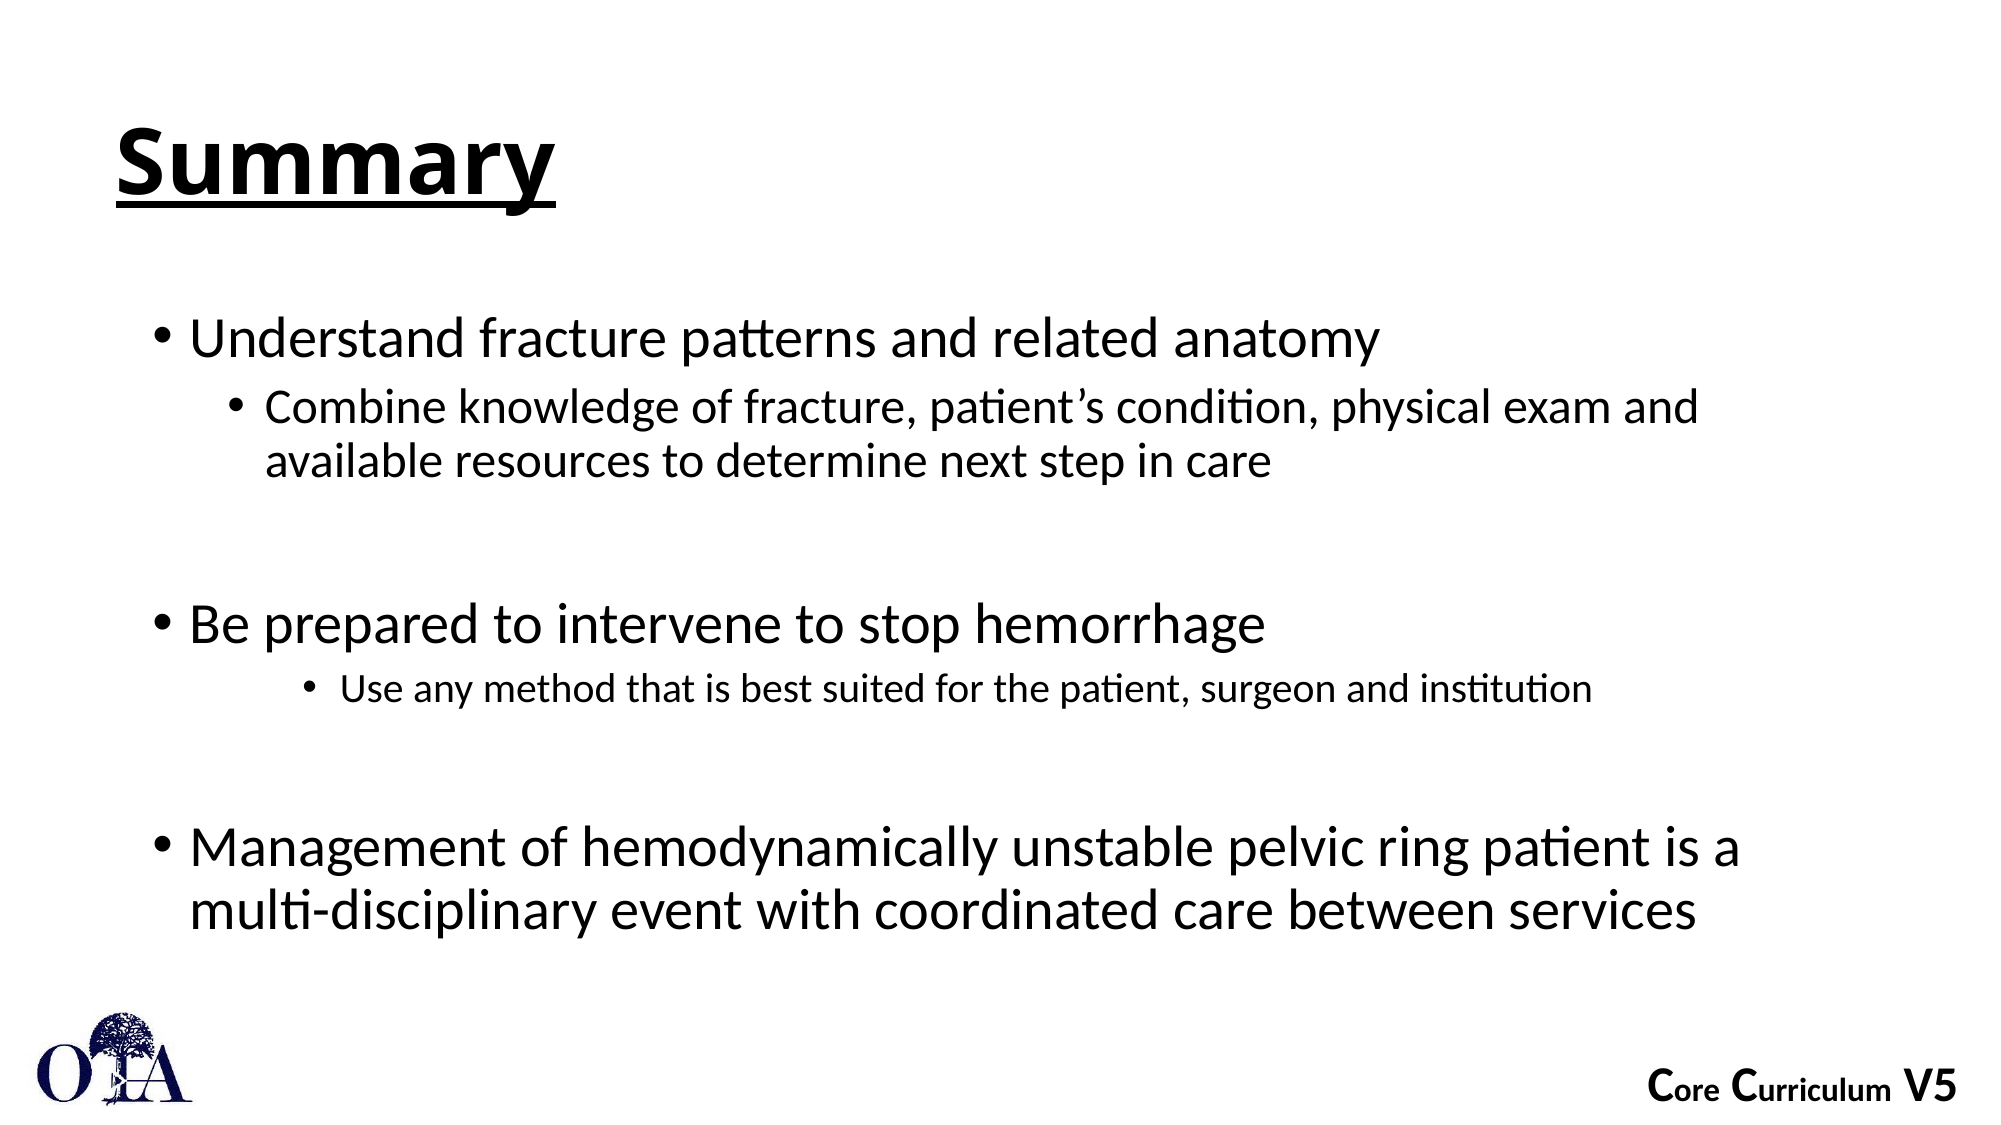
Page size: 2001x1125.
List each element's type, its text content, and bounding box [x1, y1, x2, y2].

list Understand fracture patterns and related anatomy Combine knowledge of fracture, patient’s condition, physical exam and available resources to determine next step in care Be prepared to intervene to stop hemorrhage Use any method that is best suited for the patient, surgeon and institution Management of hemodynamically unstable pelvic ring patient is a multi-disciplinary event with coordinated care between services [137, 299, 1863, 1014]
picture [28, 1010, 200, 1108]
title Summary [100, 55, 1826, 274]
